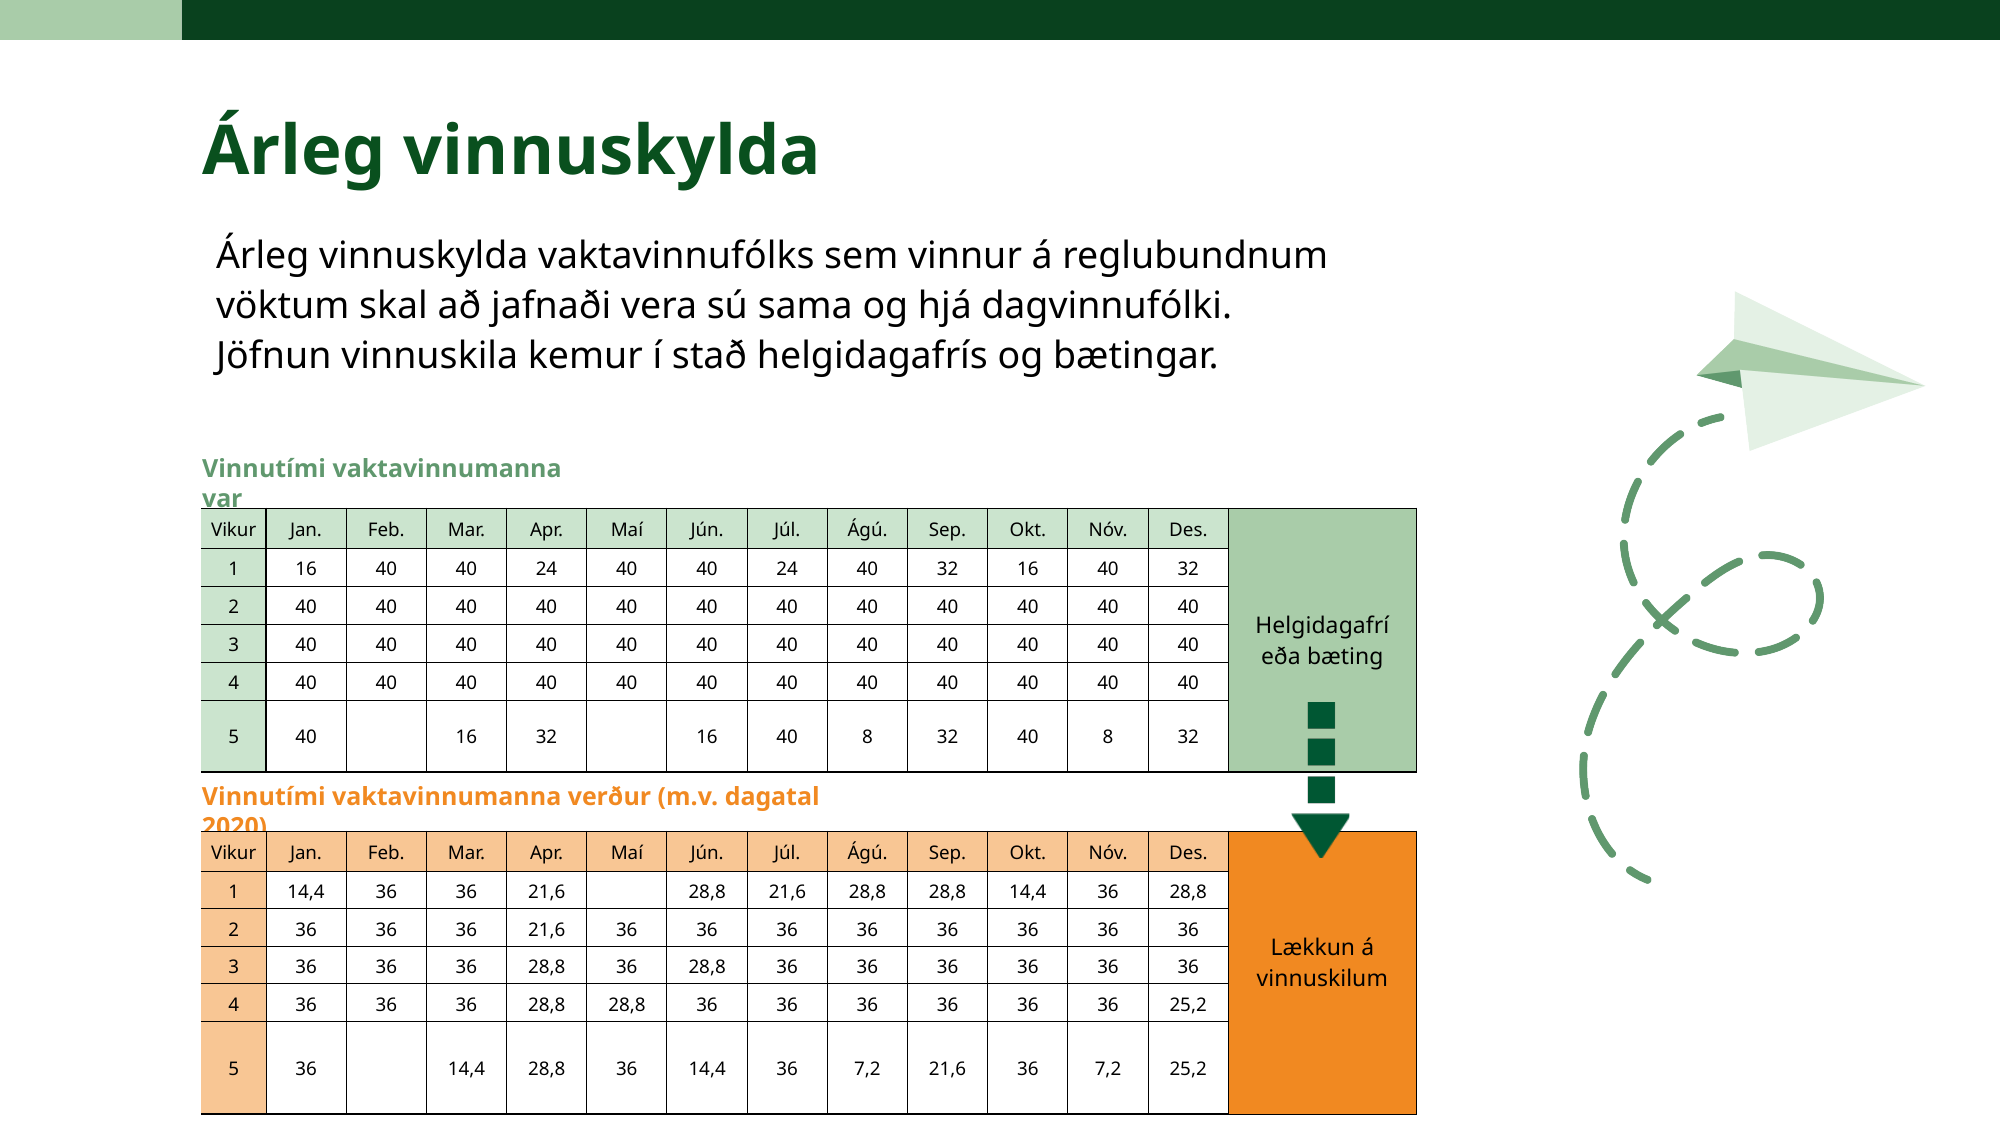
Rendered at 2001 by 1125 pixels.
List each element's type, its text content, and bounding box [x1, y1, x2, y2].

table_cell 25,2 [1149, 1022, 1228, 1113]
table_cell 36 [748, 909, 827, 946]
table_cell 40 [908, 663, 987, 700]
table_cell 40 [908, 625, 987, 662]
table_cell 36 [1068, 909, 1148, 946]
table_cell 28,8 [587, 984, 666, 1021]
table_cell 36 [748, 1022, 827, 1113]
table_header Des. [1149, 509, 1228, 548]
table_header Maí [587, 832, 666, 871]
table_header Ágú. [828, 832, 907, 871]
table_header Apr. [507, 509, 586, 548]
table_cell 21,6 [507, 872, 586, 908]
table_header Helgidagafrí eða bæting [1229, 509, 1416, 771]
table_cell 40 [427, 587, 506, 624]
table_cell 40 [267, 625, 346, 662]
table_cell 40 [908, 587, 987, 624]
table_cell 40 [427, 663, 506, 700]
table_cell 32 [1149, 701, 1228, 771]
table_cell 40 [267, 701, 346, 771]
table_cell 16 [988, 549, 1067, 586]
table_cell 8 [828, 701, 907, 771]
table_header Jan. [267, 832, 346, 871]
table_cell 40 [267, 587, 346, 624]
table_header Des. [1149, 832, 1228, 871]
table_cell 36 [988, 947, 1067, 983]
picture [1487, 0, 2000, 1125]
table_cell 36 [908, 947, 987, 983]
table_cell 28,8 [507, 984, 586, 1021]
table_cell 36 [1068, 984, 1148, 1021]
table_cell 40 [587, 549, 666, 586]
table_cell 36 [427, 872, 506, 908]
table_header Nóv. [1068, 509, 1148, 548]
table_header Júl. [748, 509, 827, 548]
table_cell 40 [667, 587, 747, 624]
table_header Jún. [667, 832, 747, 871]
table_cell 16 [427, 701, 506, 771]
table_cell 28,8 [667, 947, 747, 983]
table_cell 40 [1149, 663, 1228, 700]
table_cell 40 [988, 625, 1067, 662]
table_header Júl. [748, 832, 827, 871]
table_header Okt. [988, 509, 1067, 548]
table_cell 24 [748, 549, 827, 586]
table_cell 36 [267, 947, 346, 983]
table_cell 4 [201, 663, 265, 700]
table_cell 7,2 [1068, 1022, 1148, 1113]
table_cell 40 [347, 587, 426, 624]
table_header Jún. [667, 509, 747, 548]
table_cell 21,6 [908, 1022, 987, 1113]
table_cell 40 [587, 587, 666, 624]
table_cell 28,8 [507, 1022, 586, 1113]
table_cell 14,4 [267, 872, 346, 908]
table_cell 40 [1068, 587, 1148, 624]
table_cell 14,4 [988, 872, 1067, 908]
table_cell 21,6 [748, 872, 827, 908]
list Árleg vinnuskylda vaktavinnufólks sem vinnur á reglubundnum vöktum skal að jafnaði vera sú sama og hjá dagvinnufólki. Jöfnun vinnuskila kemur í stað helgidagafrís og bætingar. [201, 219, 1418, 420]
table_cell 36 [347, 872, 426, 908]
picture [1291, 702, 1350, 858]
table_cell 32 [908, 549, 987, 586]
table_cell 28,8 [1149, 872, 1228, 908]
table_cell 40 [1068, 625, 1148, 662]
table_cell 40 [748, 625, 827, 662]
table_cell 28,8 [908, 872, 987, 908]
table_header Mar. [427, 832, 506, 871]
table_cell 40 [748, 587, 827, 624]
table_cell 28,8 [507, 947, 586, 983]
table_cell 40 [507, 663, 586, 700]
table_cell 40 [1149, 625, 1228, 662]
table_cell 40 [1068, 549, 1148, 586]
table_cell 36 [1149, 909, 1228, 946]
table_cell 36 [347, 947, 426, 983]
table_cell 36 [427, 984, 506, 1021]
table_cell 40 [587, 625, 666, 662]
text_box Vinnutími vaktavinnumanna verður (m.v. dagatal 2020) [187, 773, 874, 848]
table_cell 40 [667, 549, 747, 586]
table_cell 36 [828, 947, 907, 983]
table_cell 40 [347, 549, 426, 586]
table_cell 1 [201, 549, 265, 586]
table_cell 36 [427, 909, 506, 946]
table_header Vikur [201, 509, 265, 548]
table_cell 5 [201, 701, 265, 771]
list Árleg vinnuskylda [187, 107, 1487, 238]
table_cell 36 [587, 947, 666, 983]
table_cell 2 [201, 587, 265, 624]
table_cell 40 [828, 549, 907, 586]
table_header Sep. [908, 509, 987, 548]
table_cell 28,8 [828, 872, 907, 908]
table_cell 36 [908, 909, 987, 946]
table_cell 5 [201, 1022, 266, 1113]
table_cell 40 [988, 587, 1067, 624]
table_cell 3 [201, 947, 266, 983]
table_cell 4 [201, 984, 266, 1021]
table_cell 36 [1149, 947, 1228, 983]
table_cell 14,4 [667, 1022, 747, 1113]
table_header Mar. [427, 509, 506, 548]
table_header Apr. [507, 832, 586, 871]
table_cell 36 [908, 984, 987, 1021]
table_cell 8 [1068, 701, 1148, 771]
table_cell 36 [427, 947, 506, 983]
table_header Lækkun á vinnuskilum [1229, 832, 1416, 1114]
table_cell 25,2 [1149, 984, 1228, 1021]
table_cell 36 [267, 984, 346, 1021]
table_cell 40 [347, 663, 426, 700]
table_cell 32 [908, 701, 987, 771]
table_cell 40 [988, 701, 1067, 771]
table_cell 40 [1149, 587, 1228, 624]
table_cell 40 [427, 549, 506, 586]
table_cell 40 [267, 663, 346, 700]
table_cell 36 [587, 1022, 666, 1113]
table_cell 40 [347, 625, 426, 662]
table_cell [587, 701, 666, 771]
table_cell 32 [507, 701, 586, 771]
table_cell 36 [267, 909, 346, 946]
table_cell 40 [587, 663, 666, 700]
table_cell 36 [1068, 872, 1148, 908]
table_header Feb. [347, 832, 426, 871]
table_header Vikur [201, 832, 266, 871]
table_cell 40 [828, 663, 907, 700]
table_cell 36 [347, 984, 426, 1021]
table_header Nóv. [1068, 832, 1148, 871]
table_cell 32 [1149, 549, 1228, 586]
table_cell 36 [748, 947, 827, 983]
table_cell 40 [427, 625, 506, 662]
table_cell 1 [201, 872, 266, 908]
table_cell [587, 872, 666, 908]
table_header Okt. [988, 832, 1067, 871]
table_cell 36 [267, 1022, 346, 1113]
table_cell [347, 701, 426, 771]
table_cell 40 [667, 625, 747, 662]
table_cell 16 [267, 549, 346, 586]
table_cell 40 [667, 663, 747, 700]
table_cell 36 [587, 909, 666, 946]
table_cell 40 [1068, 663, 1148, 700]
table_cell 36 [988, 984, 1067, 1021]
table_header Ágú. [828, 509, 907, 548]
table_cell 36 [667, 909, 747, 946]
table_cell 40 [828, 625, 907, 662]
table_cell 36 [748, 984, 827, 1021]
table_cell 40 [828, 587, 907, 624]
table_cell 2 [201, 909, 266, 946]
table_cell 40 [748, 701, 827, 771]
table_cell 40 [507, 587, 586, 624]
table_cell 36 [988, 1022, 1067, 1113]
table_cell 14,4 [427, 1022, 506, 1113]
table_cell 16 [667, 701, 747, 771]
table_header Jan. [267, 509, 346, 548]
table_cell 3 [201, 625, 265, 662]
table_cell 36 [667, 984, 747, 1021]
table_cell 24 [507, 549, 586, 586]
table_cell 40 [988, 663, 1067, 700]
table_cell [347, 1022, 426, 1113]
table_cell 40 [507, 625, 586, 662]
table_cell 28,8 [667, 872, 747, 908]
table_cell 36 [828, 984, 907, 1021]
table_cell 36 [347, 909, 426, 946]
table_header Sep. [908, 832, 987, 871]
table_cell 36 [988, 909, 1067, 946]
table_cell 36 [1068, 947, 1148, 983]
text_box Vinnutími vaktavinnumanna var [187, 445, 607, 521]
table_cell 21,6 [507, 909, 586, 946]
table_cell 40 [748, 663, 827, 700]
table_header Maí [587, 509, 666, 548]
table_cell 7,2 [828, 1022, 907, 1113]
table_header Feb. [347, 509, 426, 548]
table_cell 36 [828, 909, 907, 946]
